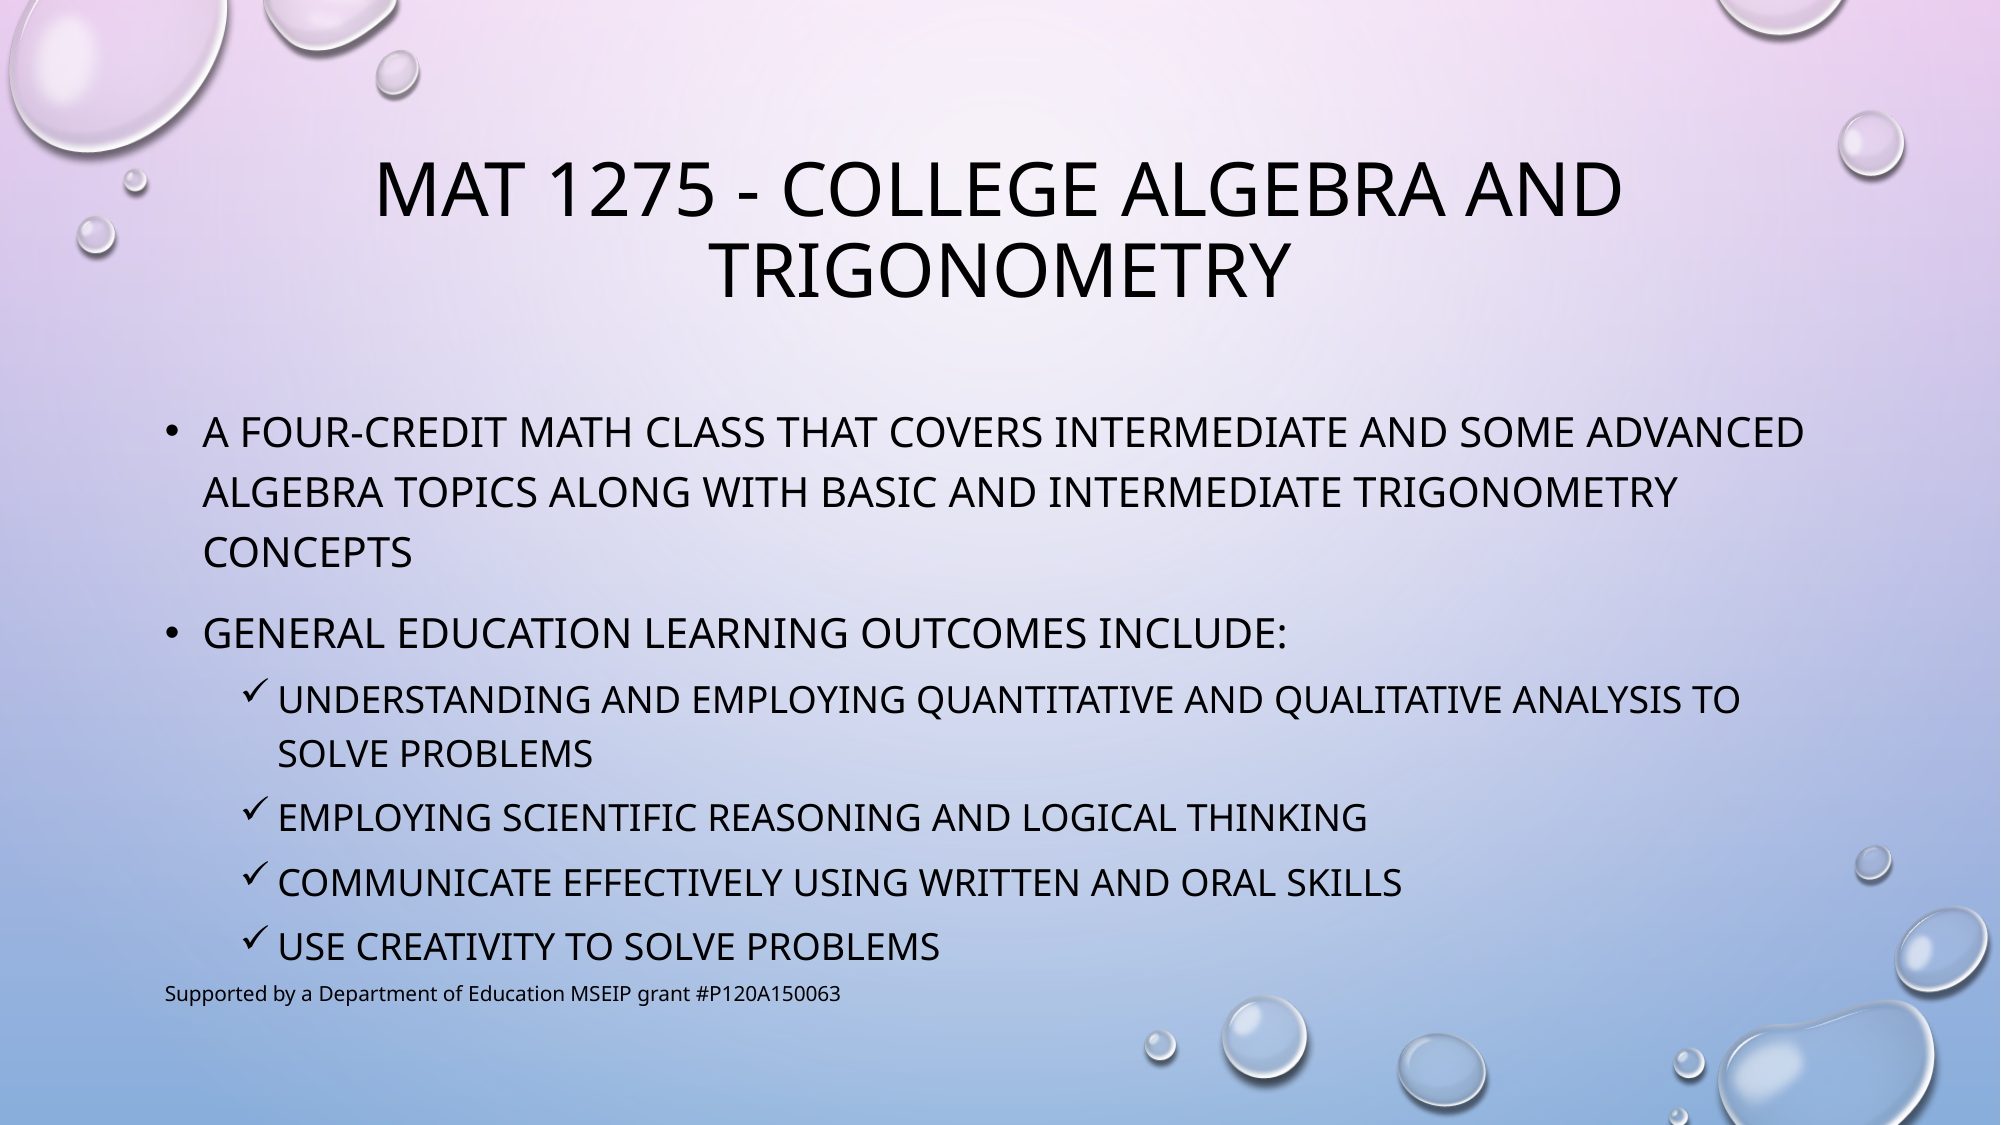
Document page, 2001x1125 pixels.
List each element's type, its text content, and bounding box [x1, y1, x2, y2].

footer Supported by a Department of Education MSEIP grant #P120A150063 [149, 965, 1245, 1025]
picture [0, 0, 2000, 1125]
list A four-credit math class that covers intermediate and some advanced algebra topics along with basic and intermediate trigonometry concepts General education learning outcomes include: Understanding and employing quantitative and qualitative analysis to solve problems Employing scientific reasoning and logical thinking Communicate effectively using written and oral skills Use creativity to solve problems [149, 388, 1850, 950]
title Mat 1275 - College algebra and trigonometry [149, 101, 1851, 364]
